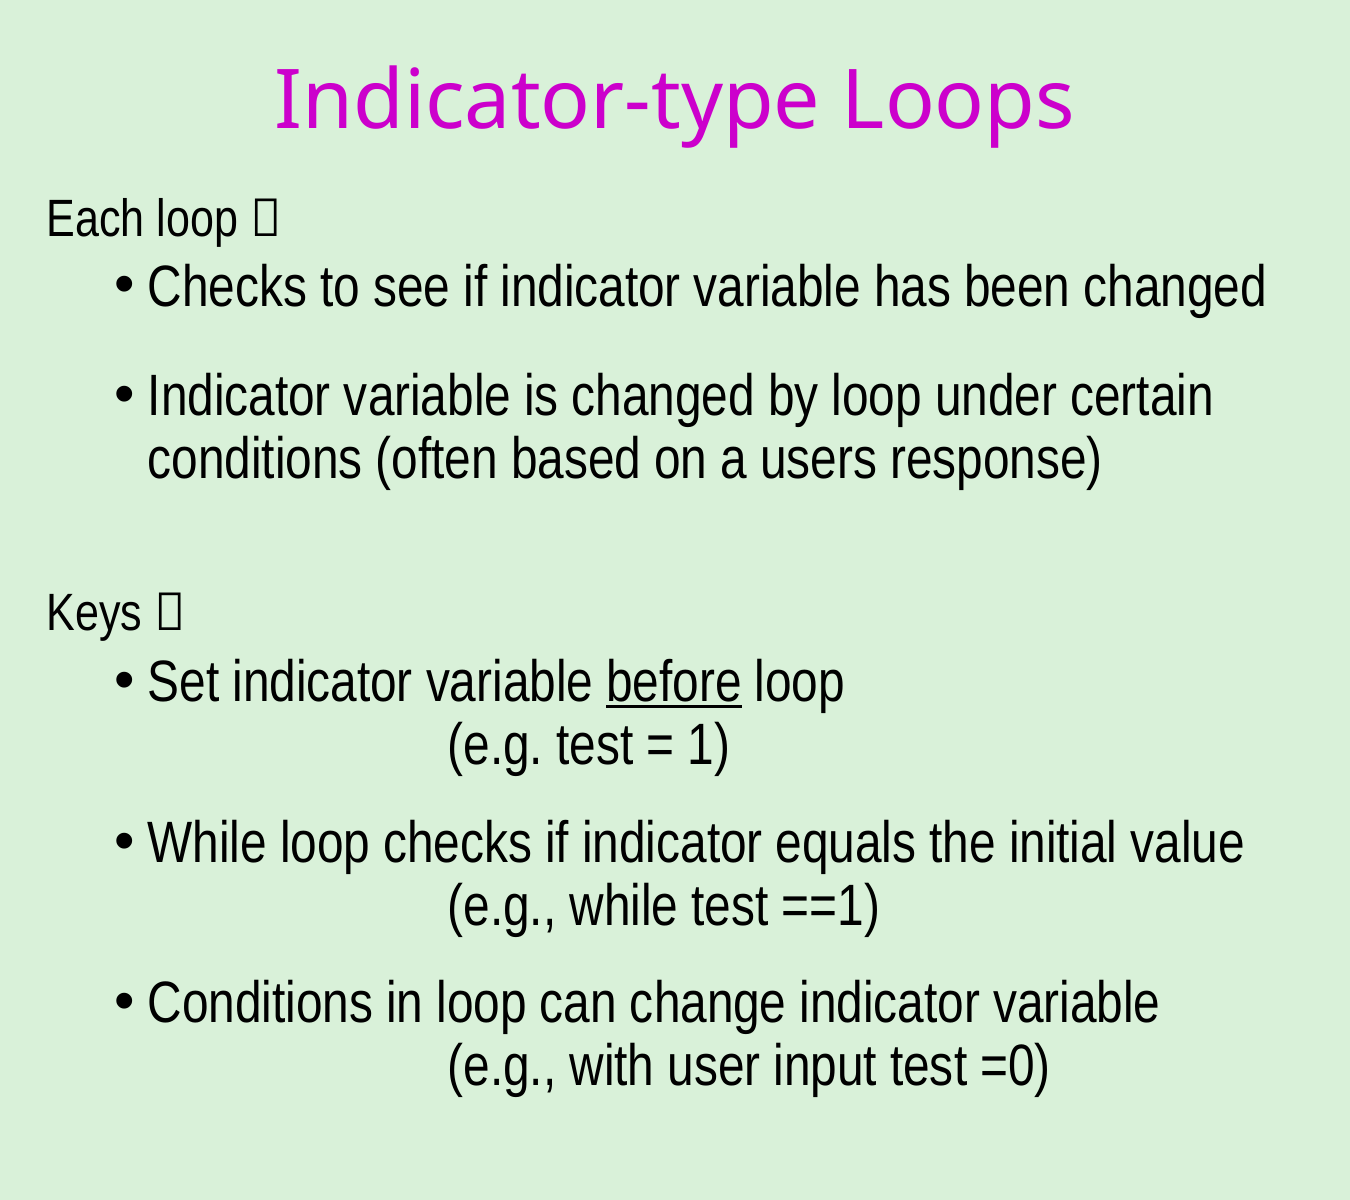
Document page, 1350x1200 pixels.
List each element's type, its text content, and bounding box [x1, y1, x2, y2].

list Each loop  Checks to see if indicator variable has been changed Indicator variable is changed by loop under certain conditions (often based on a users response) Keys  Set indicator variable before loop (e.g. test = 1) While loop checks if indicator equals the initial value (e.g., while test ==1) Conditions in loop can change indicator variable (e.g., with user input test =0) [31, 188, 1319, 1115]
title Indicator-type Loops [92, 40, 1258, 163]
